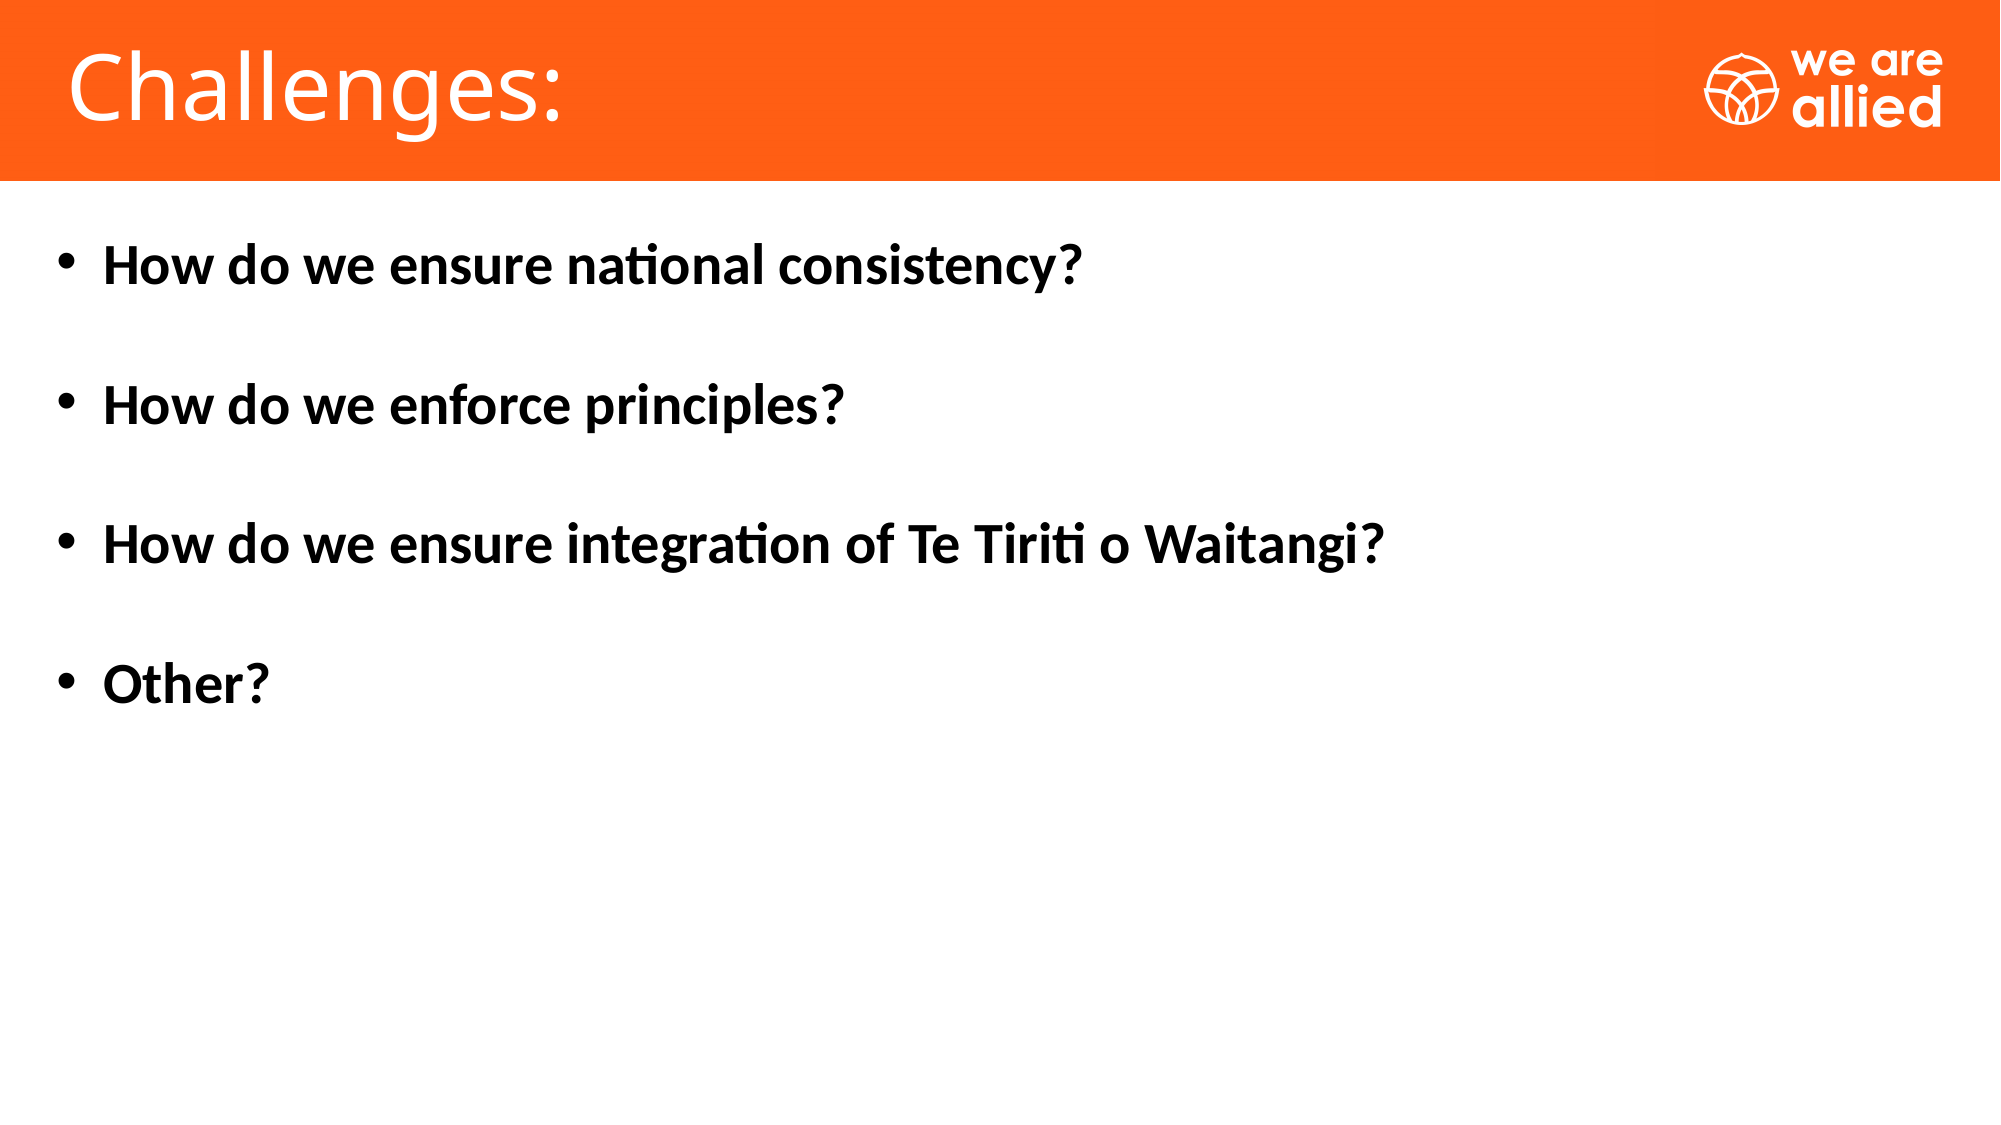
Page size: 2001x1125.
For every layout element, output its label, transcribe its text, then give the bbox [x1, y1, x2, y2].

picture [0, 0, 1656, 181]
text_box How do we ensure national consistency? How do we enforce principles? How do we ensure integration of Te Tiriti o Waitangi? Other? [41, 218, 1959, 793]
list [1656, 0, 2000, 181]
